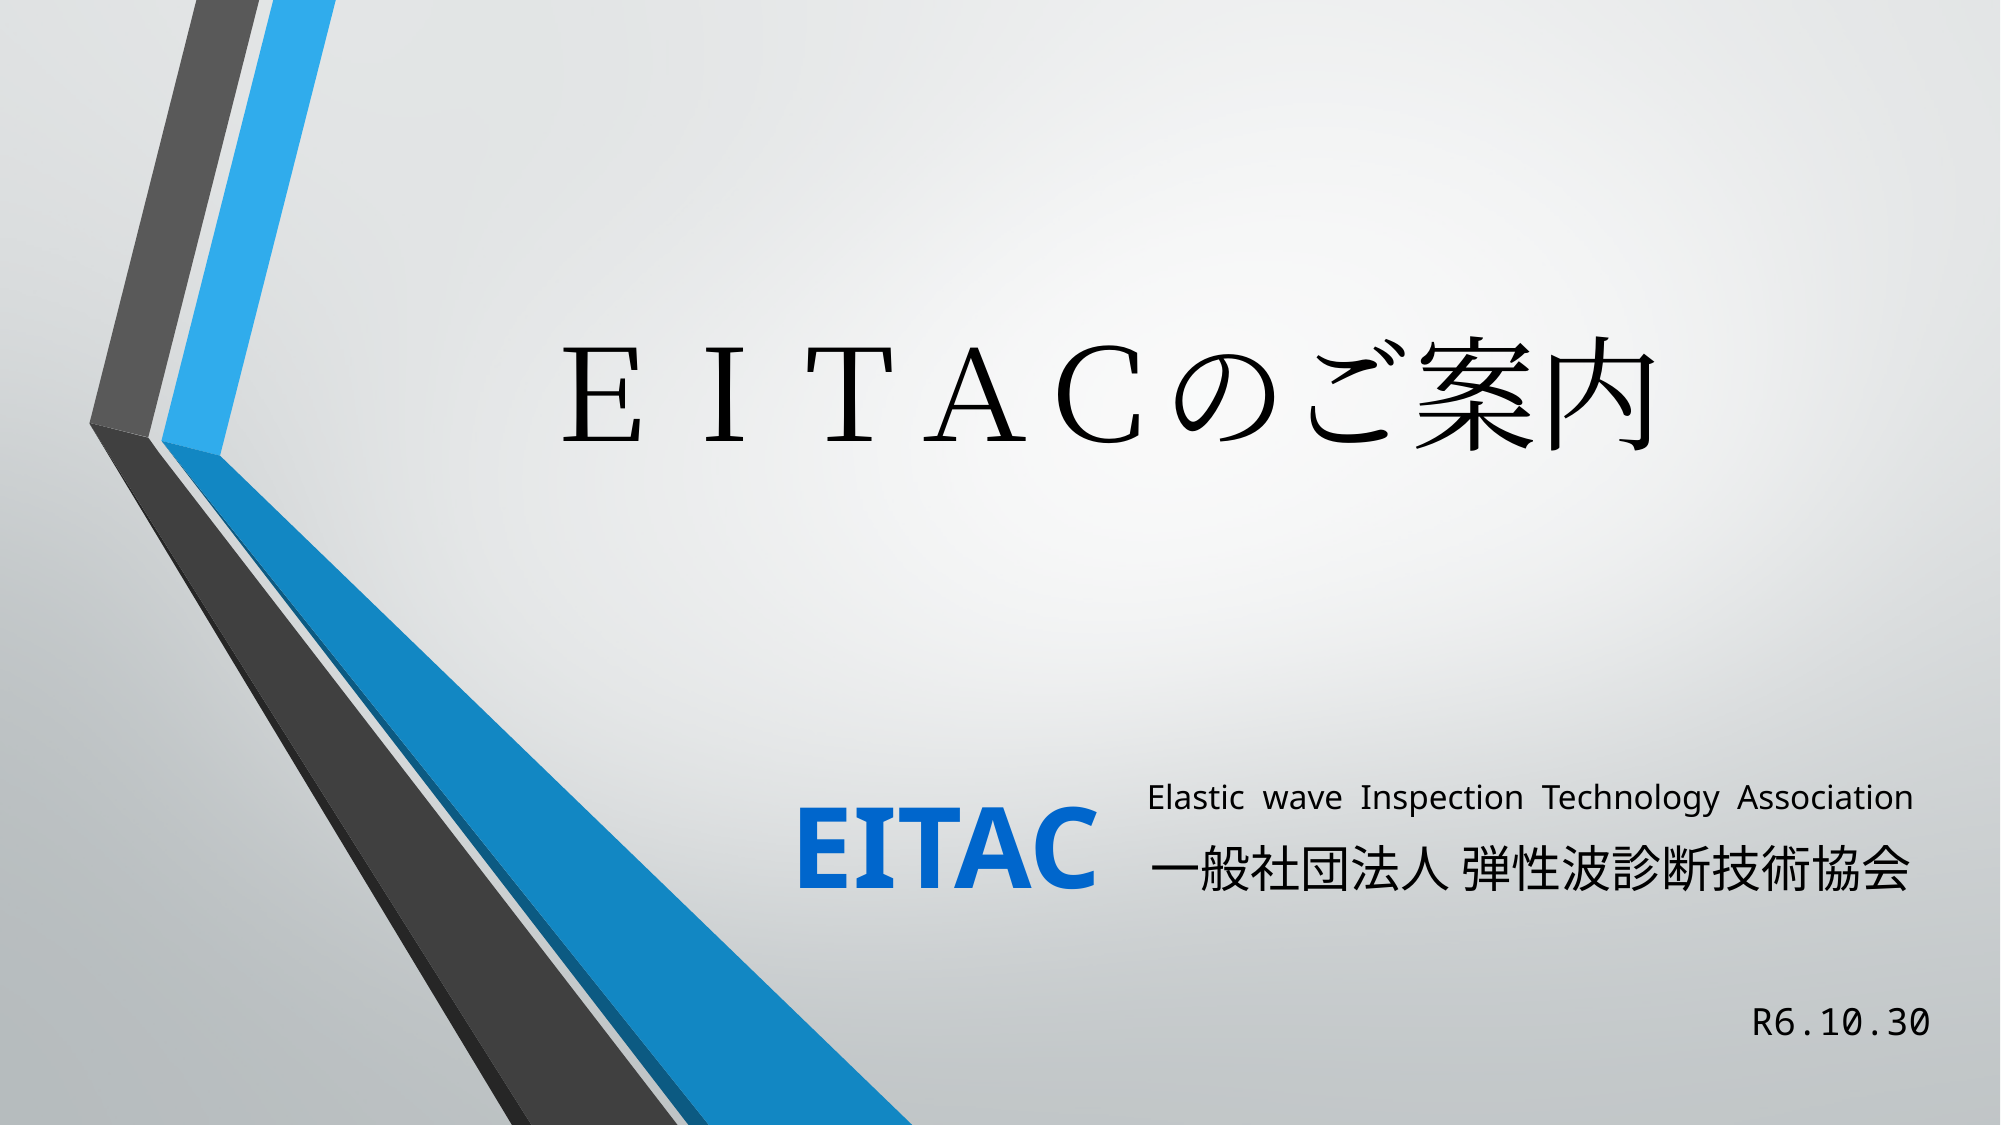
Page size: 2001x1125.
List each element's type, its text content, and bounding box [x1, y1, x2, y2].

title ＥＩＴＡＣのご案内 [273, 256, 1927, 474]
subtitle Elastic wave Inspection Technology Association 一般社団法人 弾性波診断技術協会 [1117, 768, 1946, 908]
text_box R6.10.30 [1375, 990, 1946, 1051]
text_box EITAC [713, 768, 1117, 919]
